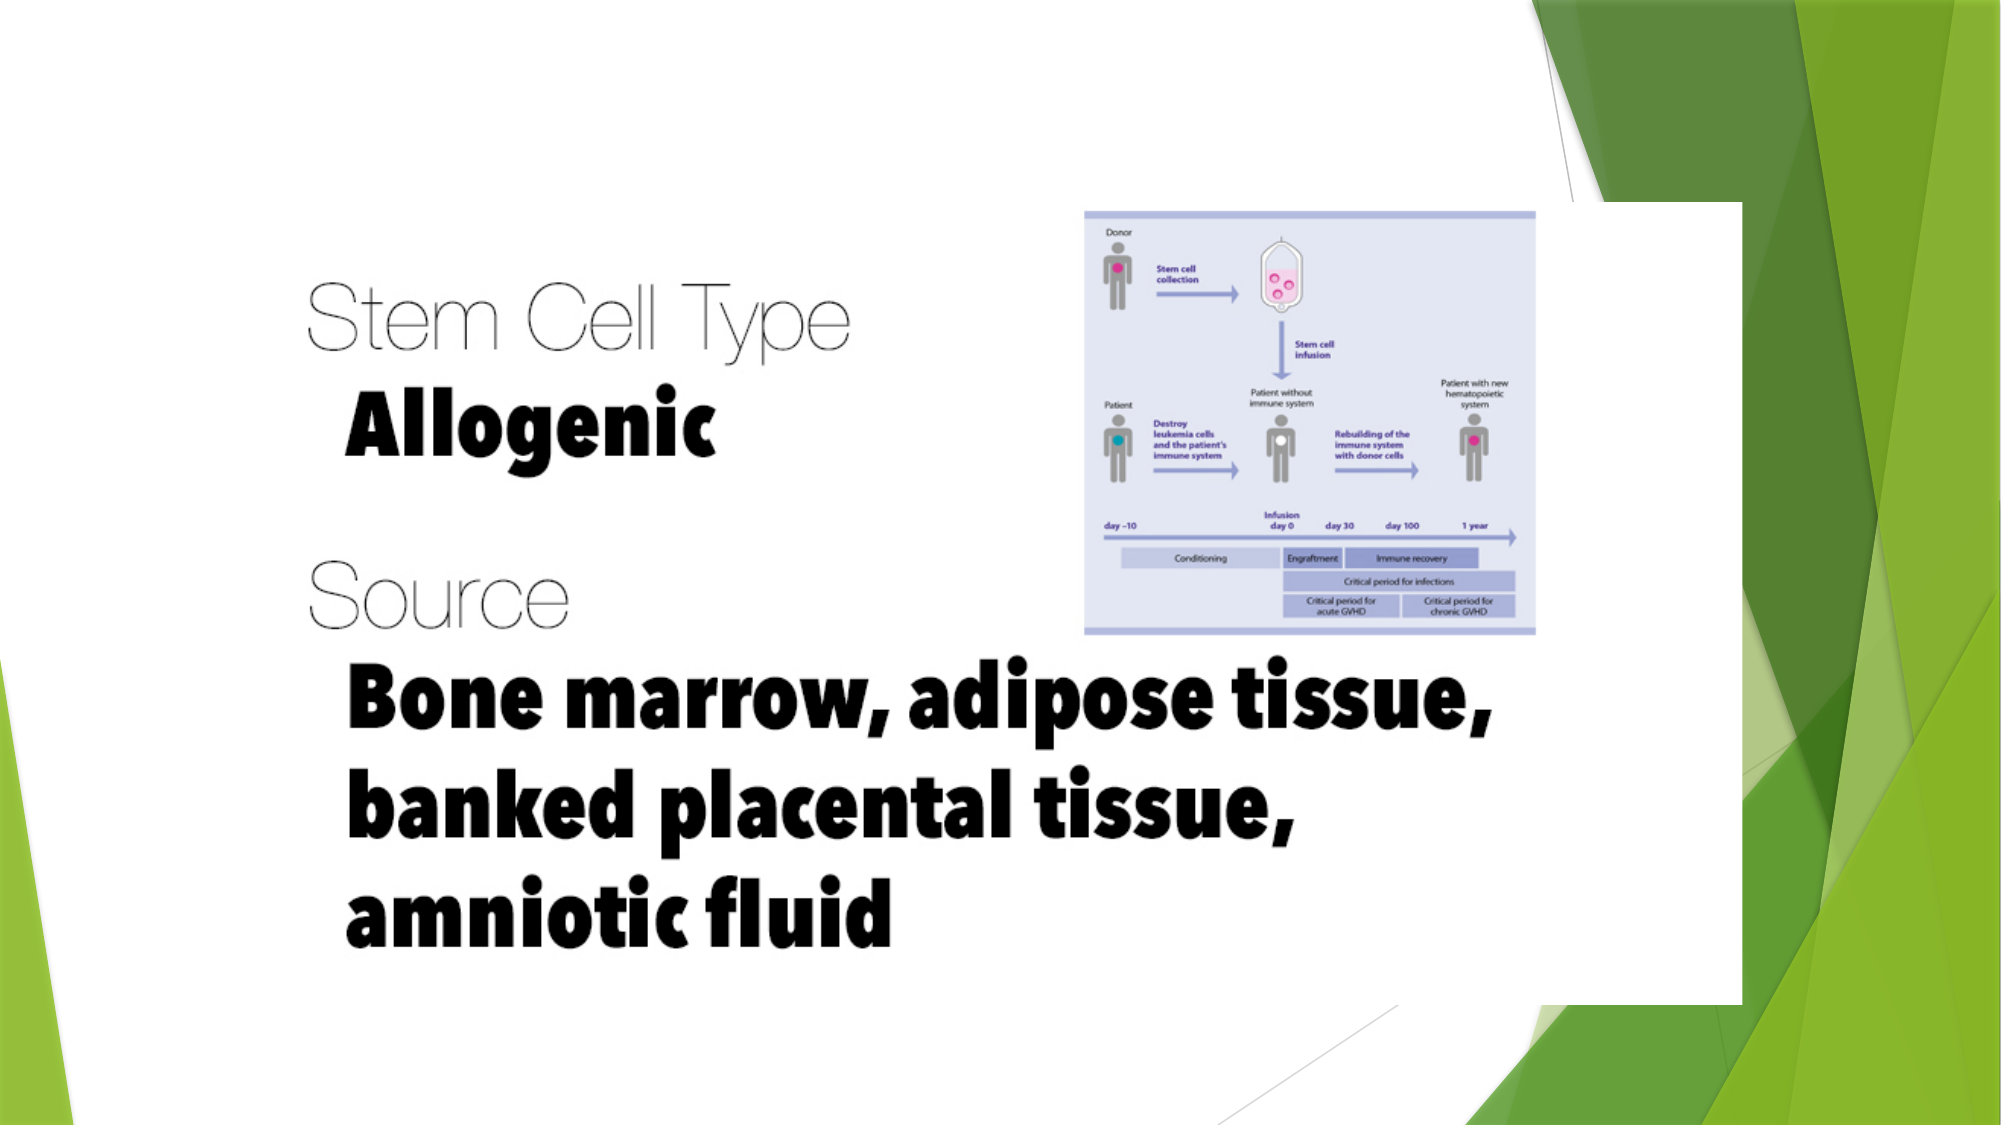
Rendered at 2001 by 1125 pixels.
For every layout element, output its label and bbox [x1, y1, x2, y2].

list [283, 202, 1743, 1006]
